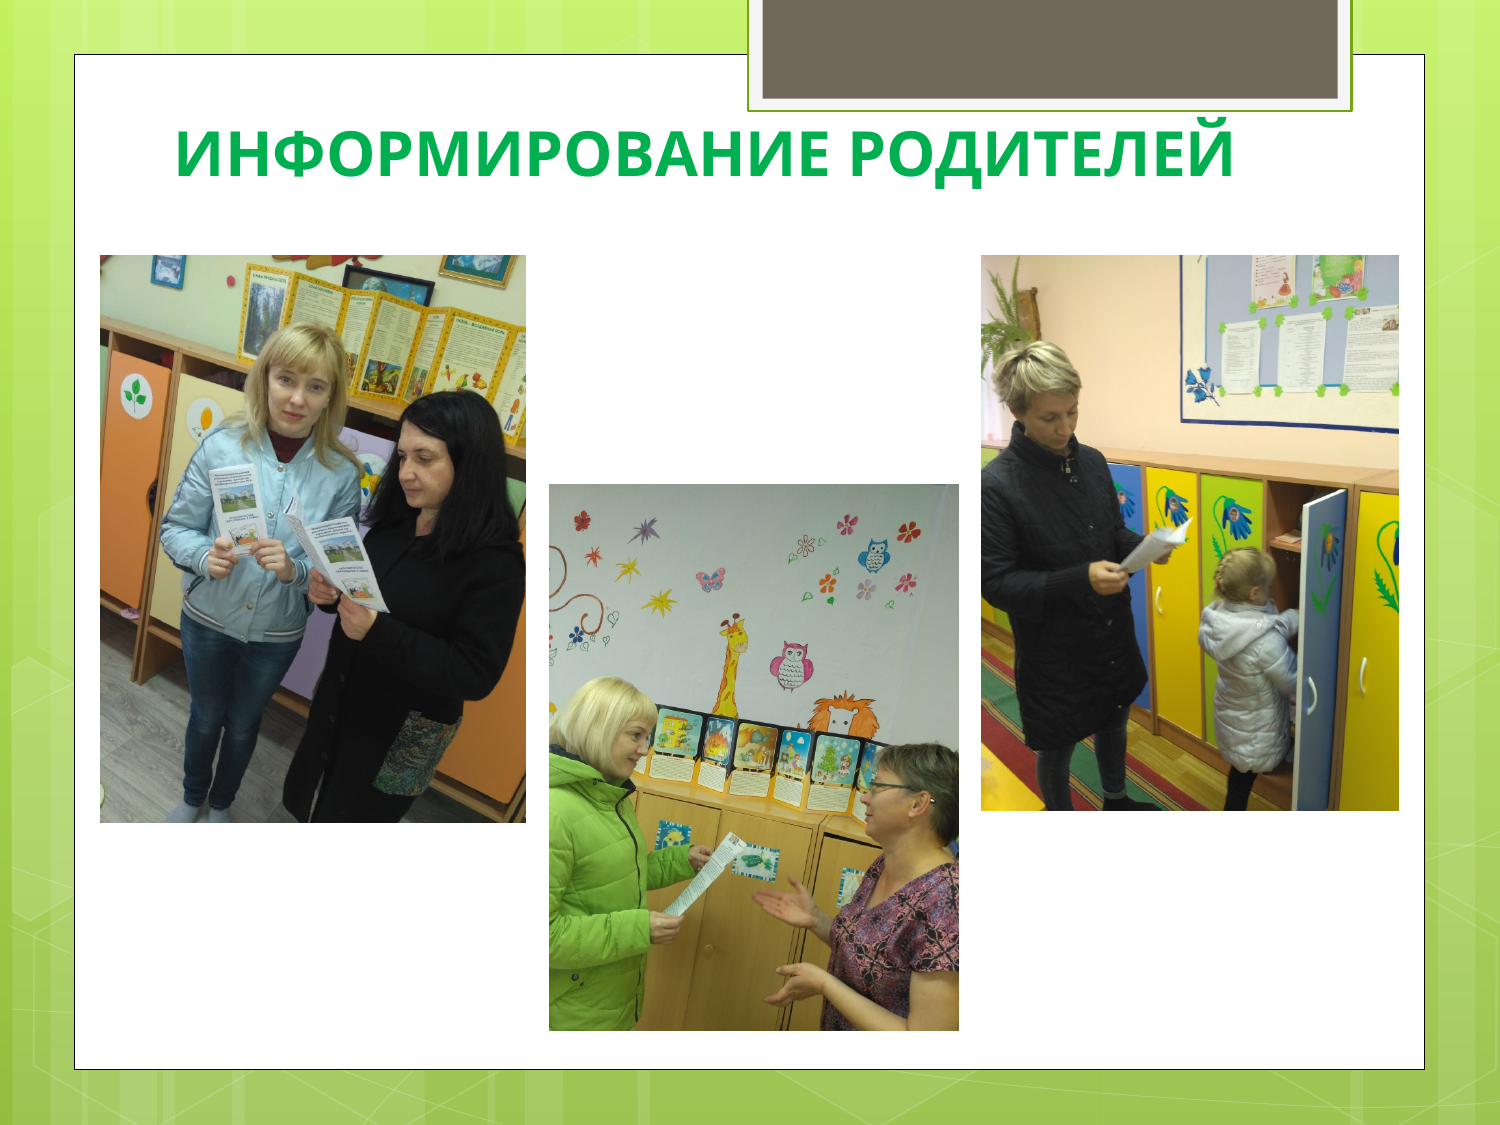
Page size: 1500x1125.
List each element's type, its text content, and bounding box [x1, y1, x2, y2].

text_box Информирование родителей [156, 101, 1255, 197]
picture [548, 484, 959, 1031]
picture [981, 255, 1399, 811]
picture [100, 255, 526, 823]
